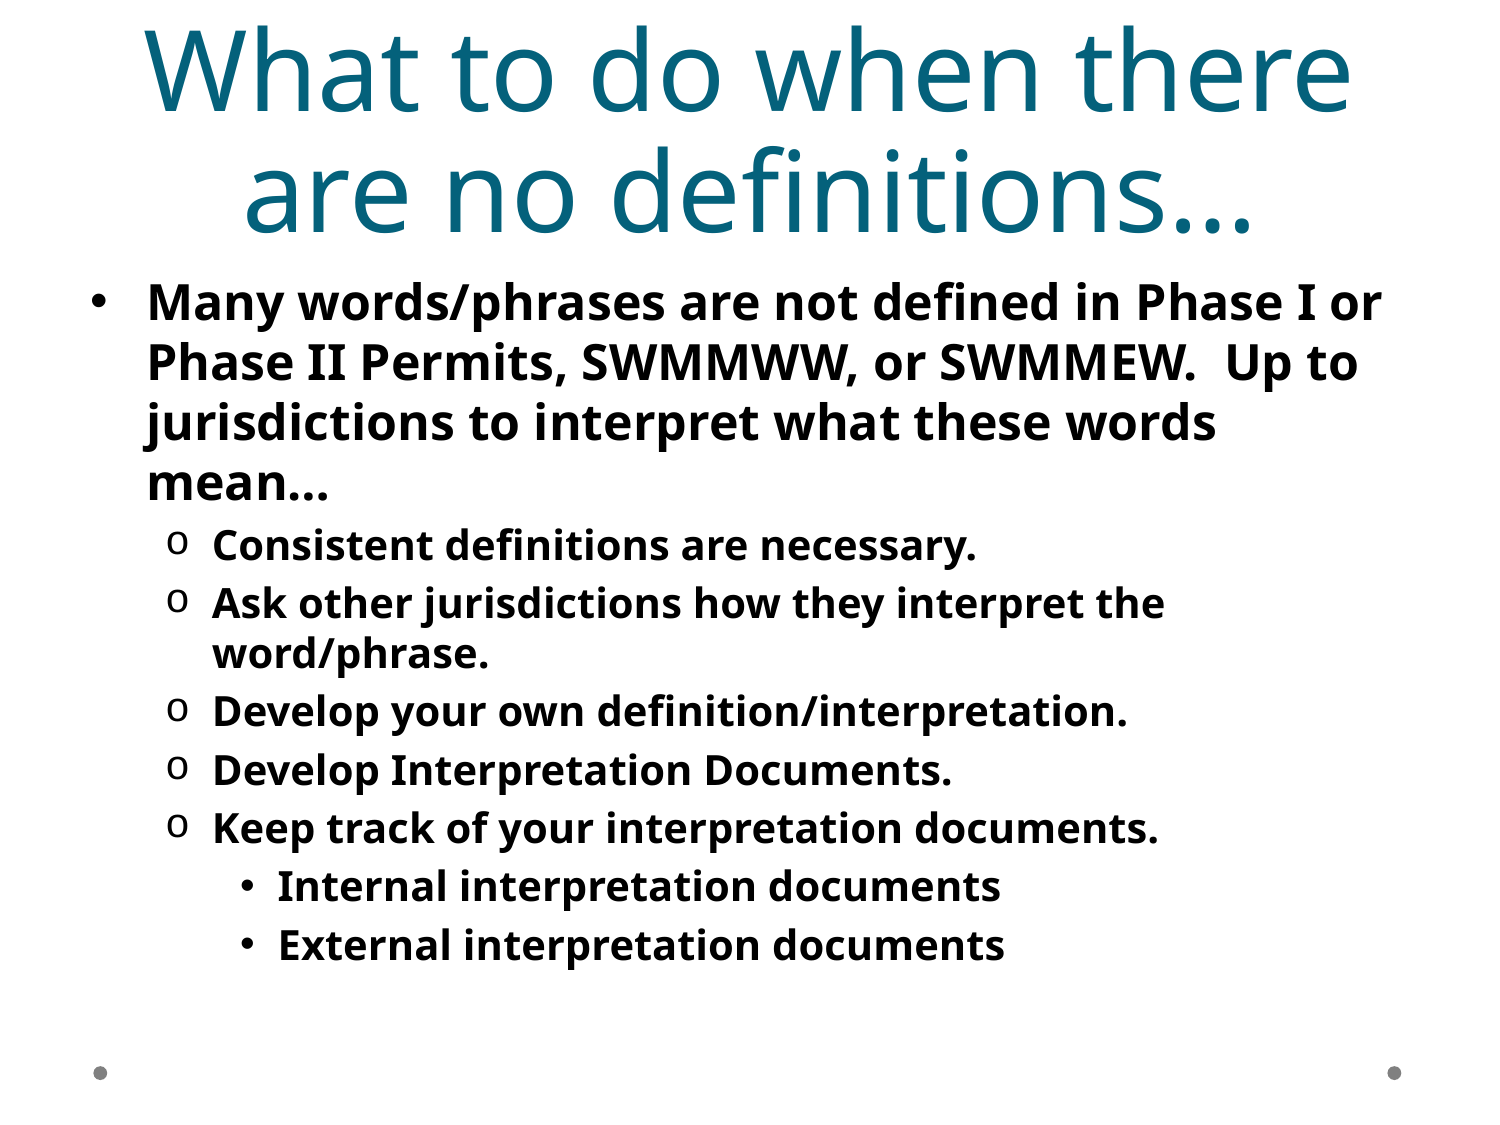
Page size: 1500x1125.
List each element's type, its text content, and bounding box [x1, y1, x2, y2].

list Many words/phrases are not defined in Phase I or Phase II Permits, SWMMWW, or SWMMEW. Up to jurisdictions to interpret what these words mean… Consistent definitions are necessary. Ask other jurisdictions how they interpret the word/phrase. Develop your own definition/interpretation. Develop Interpretation Documents. Keep track of your interpretation documents. Internal interpretation documents External interpretation documents [75, 262, 1425, 1050]
title What to do when there are no definitions… [75, 0, 1425, 262]
